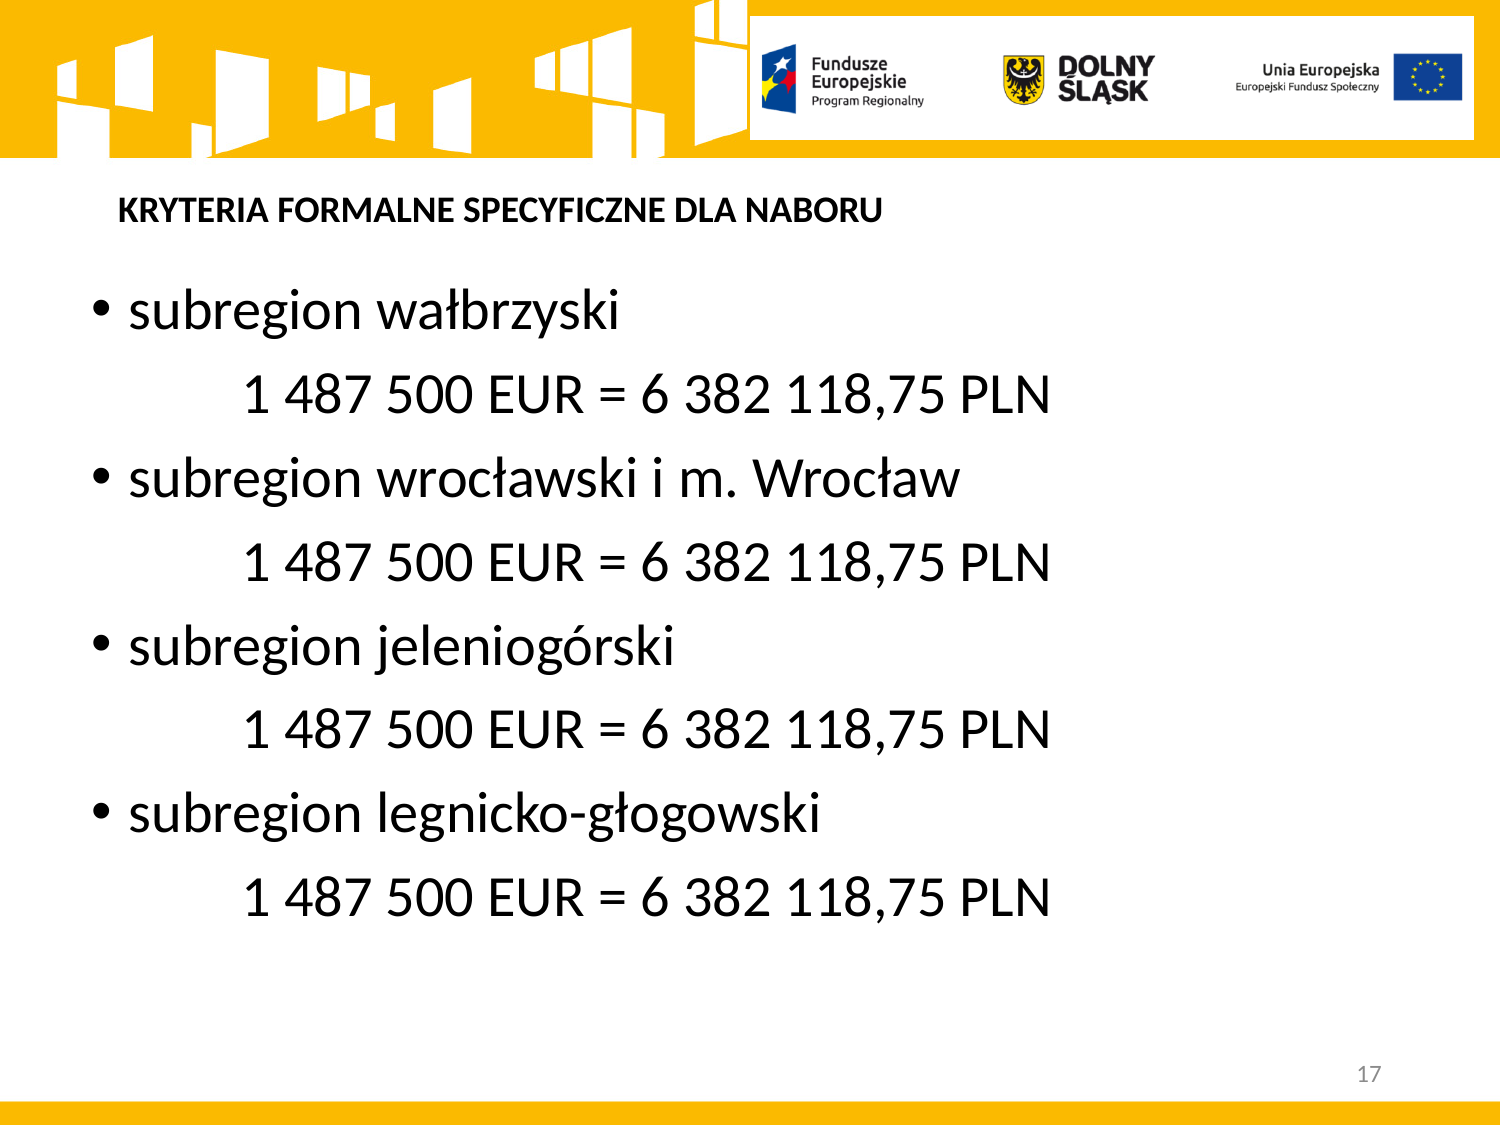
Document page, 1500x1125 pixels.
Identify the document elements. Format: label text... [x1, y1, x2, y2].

title KRYTERIA FORMALNE SPECYFICZNE DLA NABORU [102, 156, 1398, 264]
slide_number 17 [1059, 1042, 1397, 1103]
list subregion wałbrzyski 1 487 500 EUR = 6 382 118,75 PLN subregion wrocławski i m. Wrocław 1 487 500 EUR = 6 382 118,75 PLN subregion jeleniogórski 1 487 500 EUR = 6 382 118,75 PLN subregion legnicko-głogowski 1 487 500 EUR = 6 382 118,75 PLN [76, 271, 1397, 998]
picture [0, 0, 1500, 1125]
